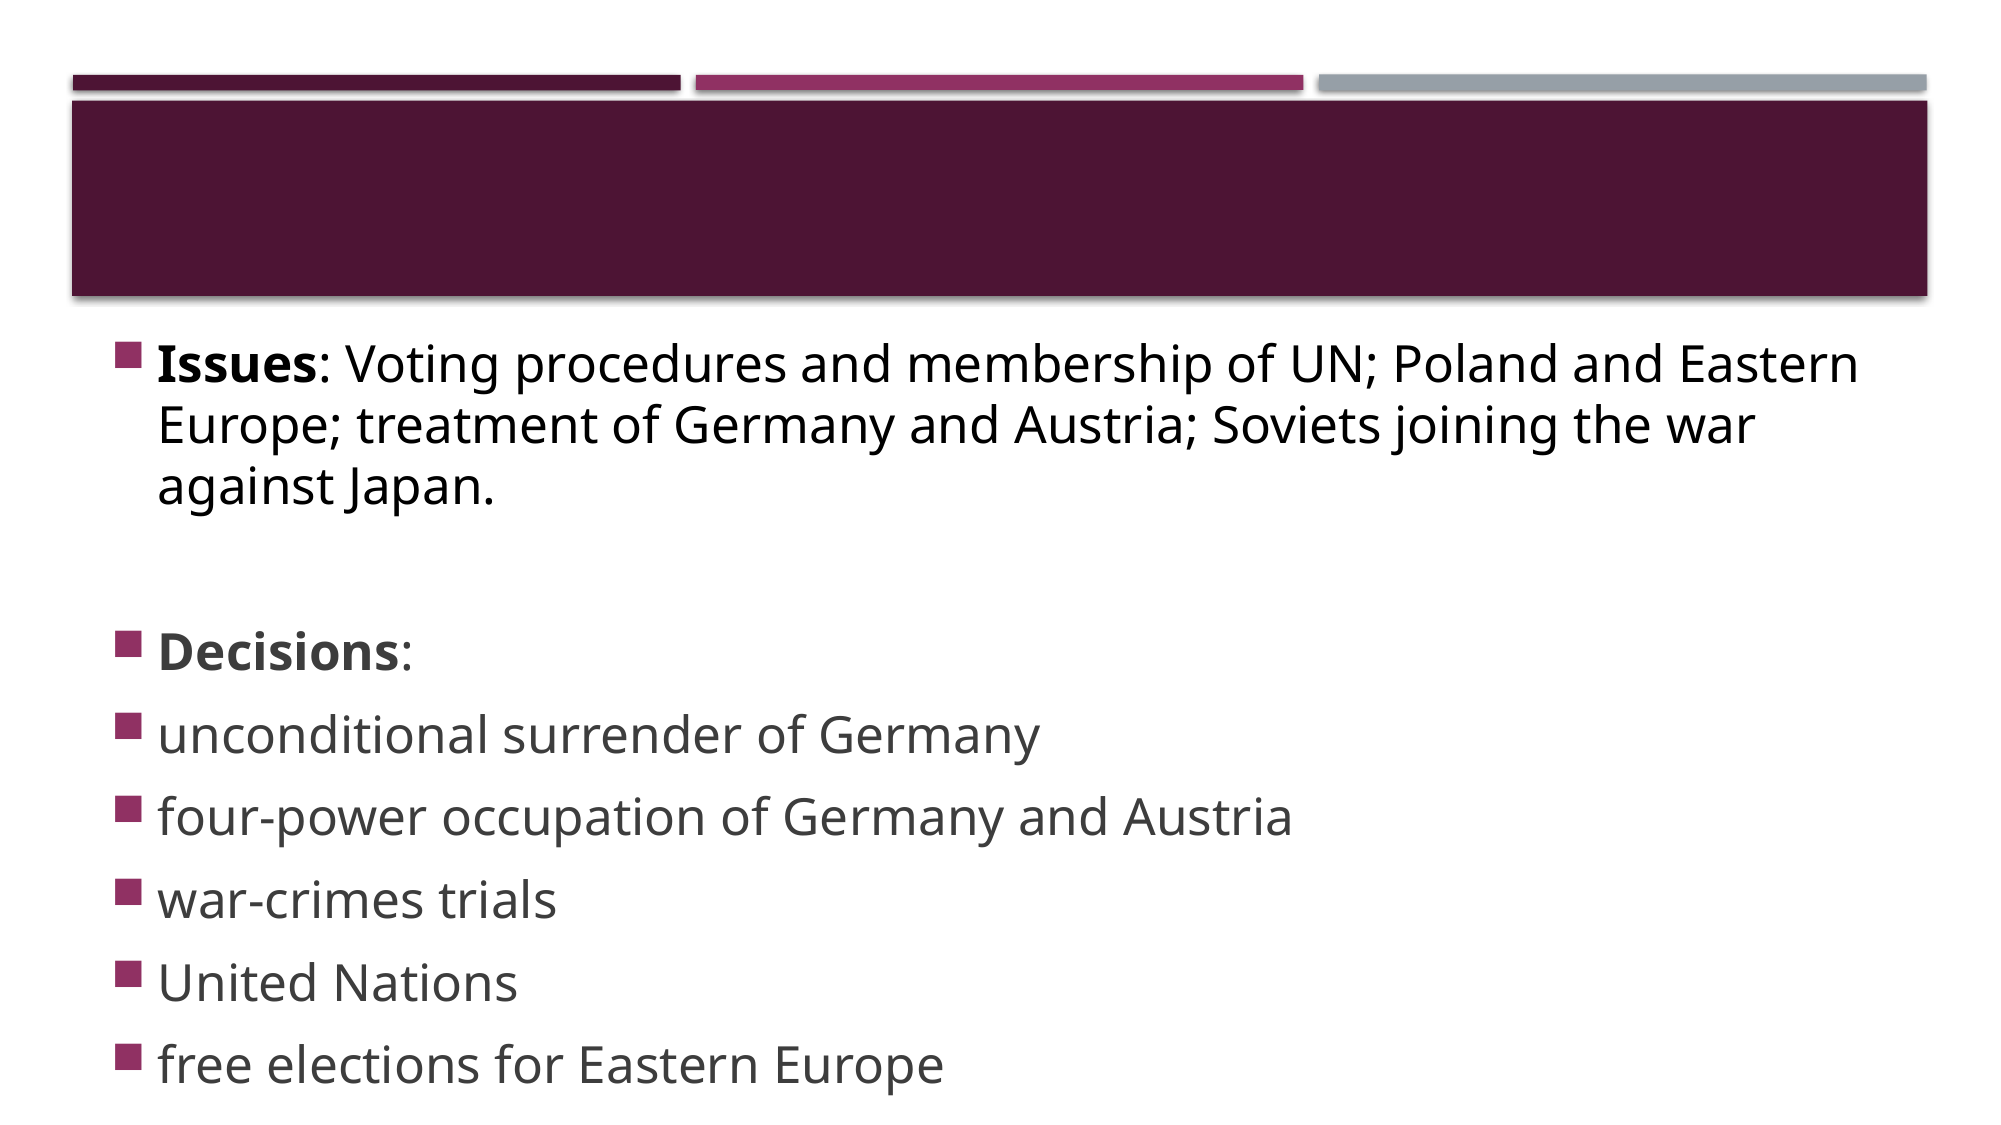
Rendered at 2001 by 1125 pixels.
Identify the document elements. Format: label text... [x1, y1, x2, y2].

list Issues: Voting procedures and membership of UN; Poland and Eastern Europe; treatment of Germany and Austria; Soviets joining the war against Japan. Decisions: unconditional surrender of Germany four-power occupation of Germany and Austria war-crimes trials United Nations free elections for Eastern Europe [95, 320, 1905, 1105]
